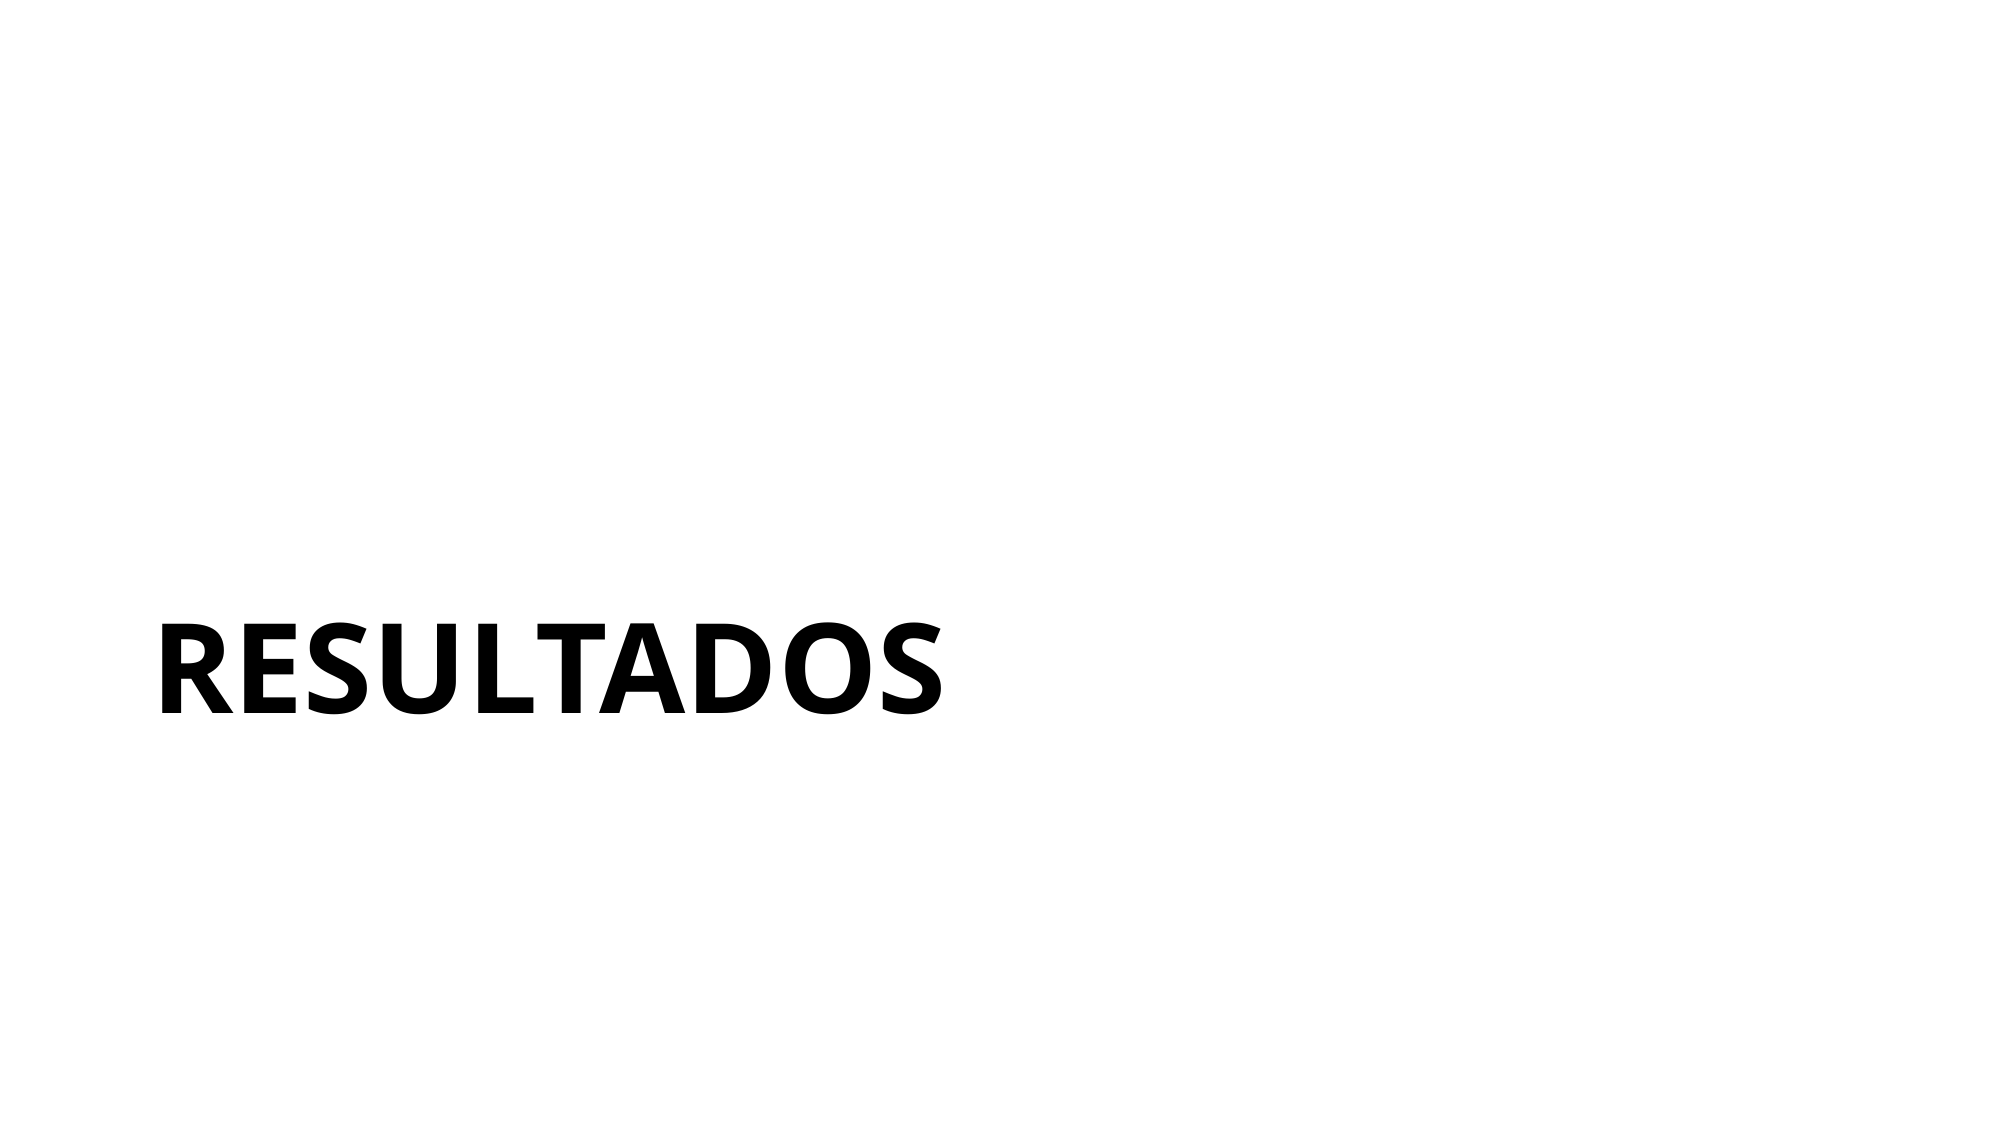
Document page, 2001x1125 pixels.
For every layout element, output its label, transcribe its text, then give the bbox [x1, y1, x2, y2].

title RESULTADOS [136, 280, 1862, 749]
